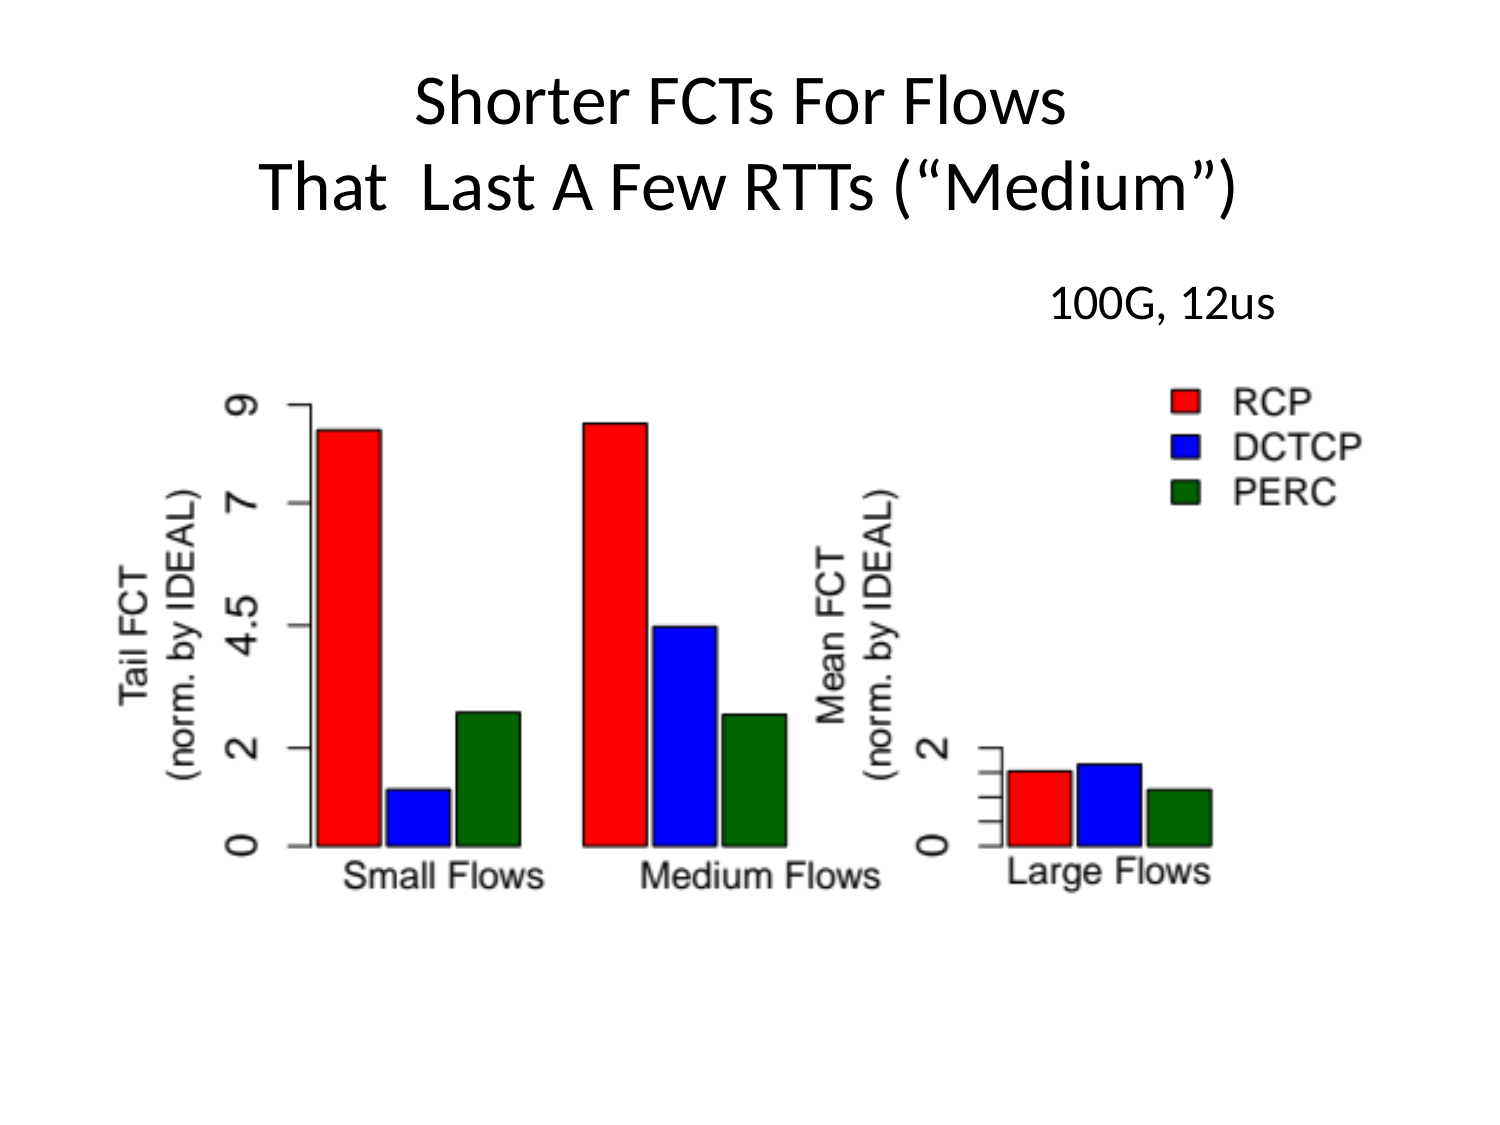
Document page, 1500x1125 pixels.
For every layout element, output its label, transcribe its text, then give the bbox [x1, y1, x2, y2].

title Shorter FCTs For Flows That Last A Few RTTs (“Medium”) [75, 45, 1425, 233]
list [74, 262, 1426, 1006]
